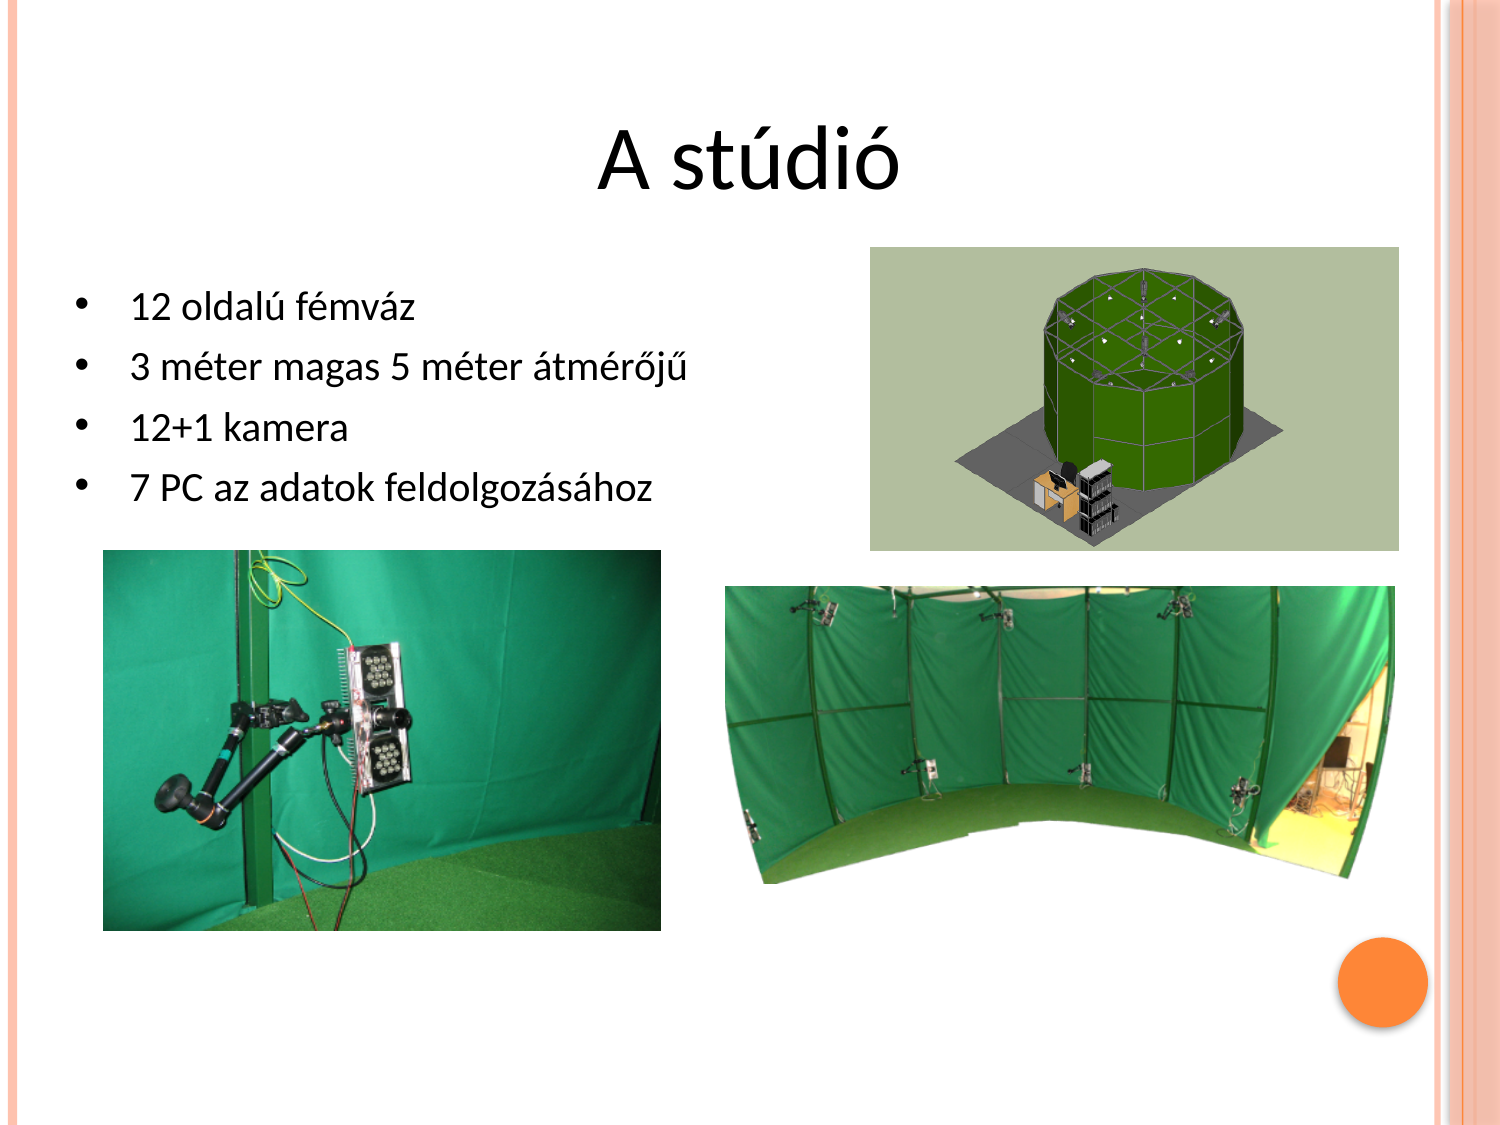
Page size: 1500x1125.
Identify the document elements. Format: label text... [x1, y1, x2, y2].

text_box [383, 326, 1500, 1069]
text_box A stúdió [59, 63, 1440, 243]
picture [103, 549, 661, 931]
picture [869, 246, 1400, 551]
text_box 12 oldalú fémváz 3 méter magas 5 méter átmérőjű 12+1 kamera 7 PC az adatok feldolgozásához [59, 271, 1440, 980]
picture [725, 586, 1395, 885]
